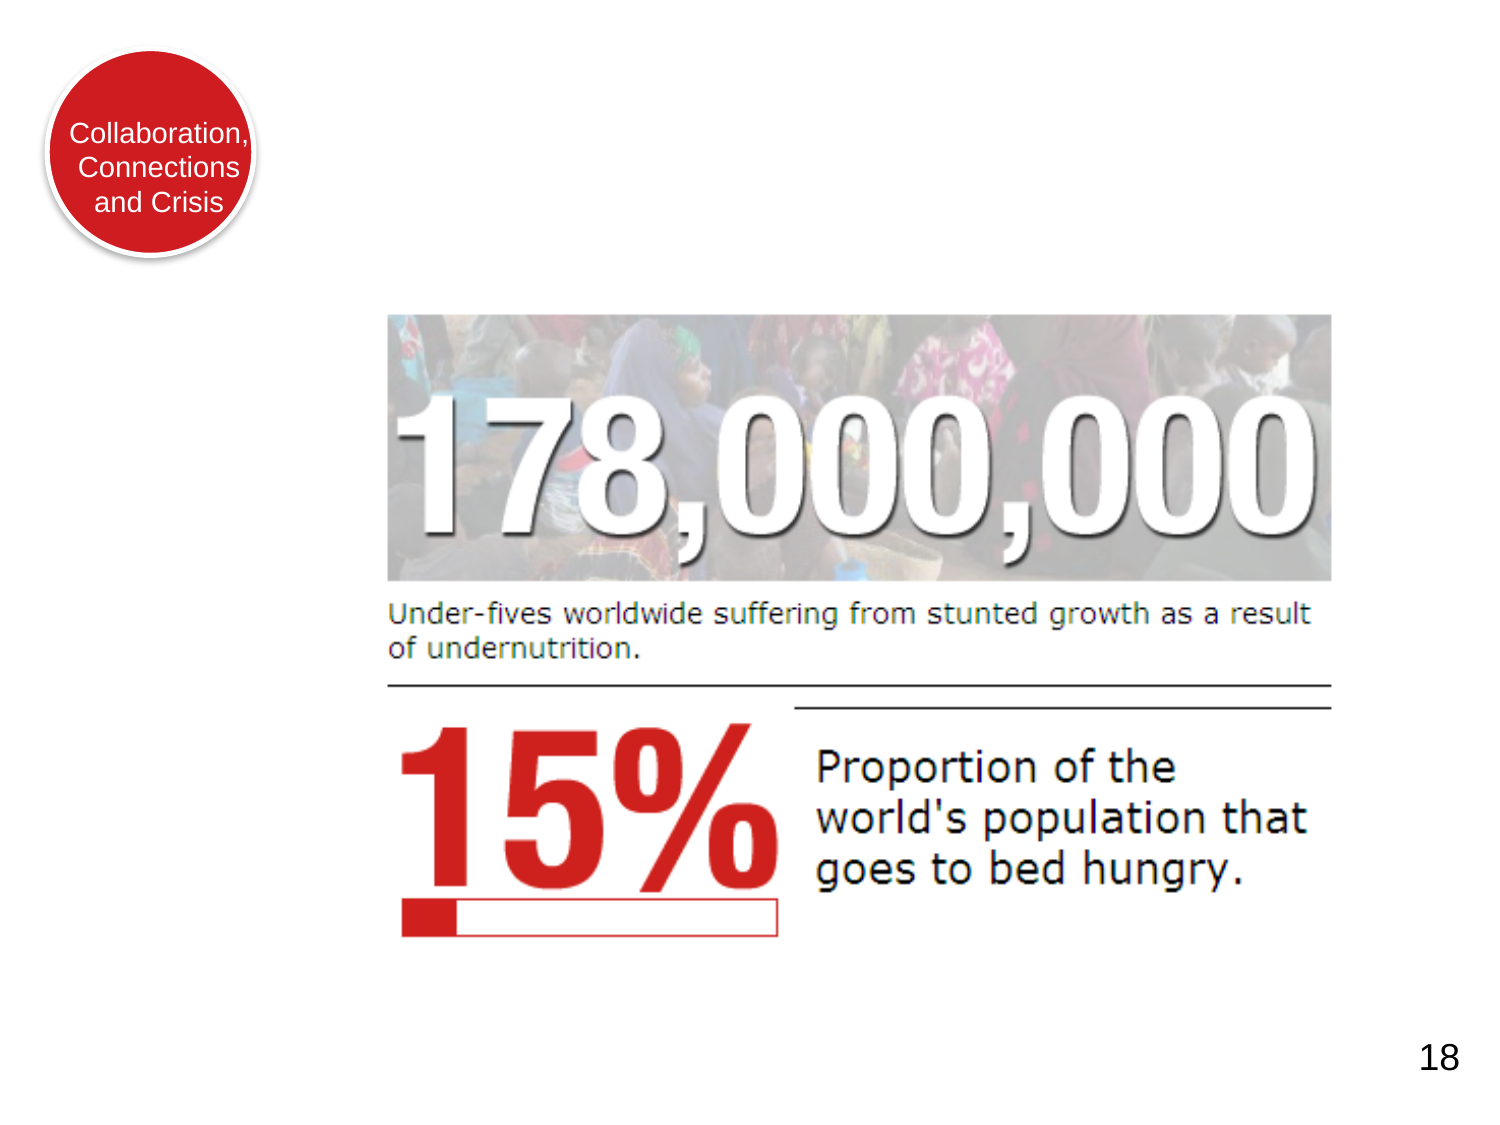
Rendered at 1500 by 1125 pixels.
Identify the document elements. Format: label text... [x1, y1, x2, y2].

text_box 18 [1275, 1025, 1475, 1104]
picture [382, 307, 1338, 971]
